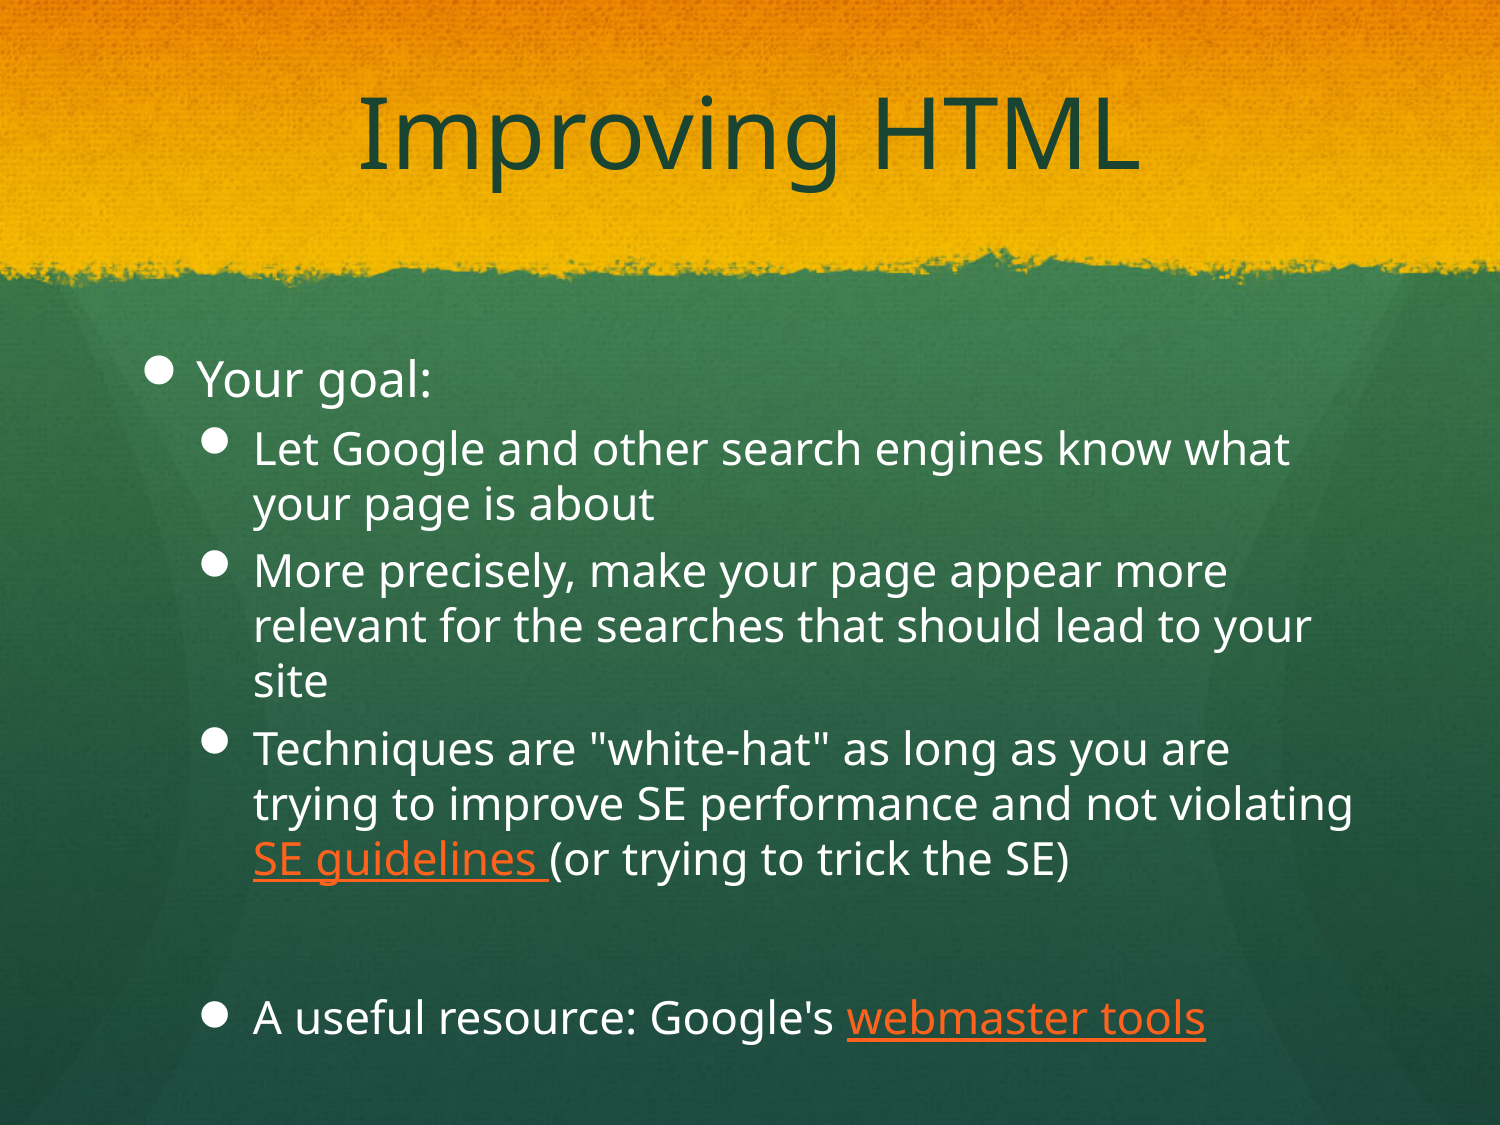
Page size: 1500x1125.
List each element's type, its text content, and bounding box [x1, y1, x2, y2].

list Your goal: Let Google and other search engines know what your page is about More precisely, make your page appear more relevant for the searches that should lead to your site Techniques are "white-hat" as long as you are trying to improve SE performance and not violating SE guidelines (or trying to trick the SE) A useful resource: Google's webmaster tools [125, 339, 1375, 1026]
picture [0, 0, 1500, 1125]
title Improving HTML [125, 12, 1375, 246]
